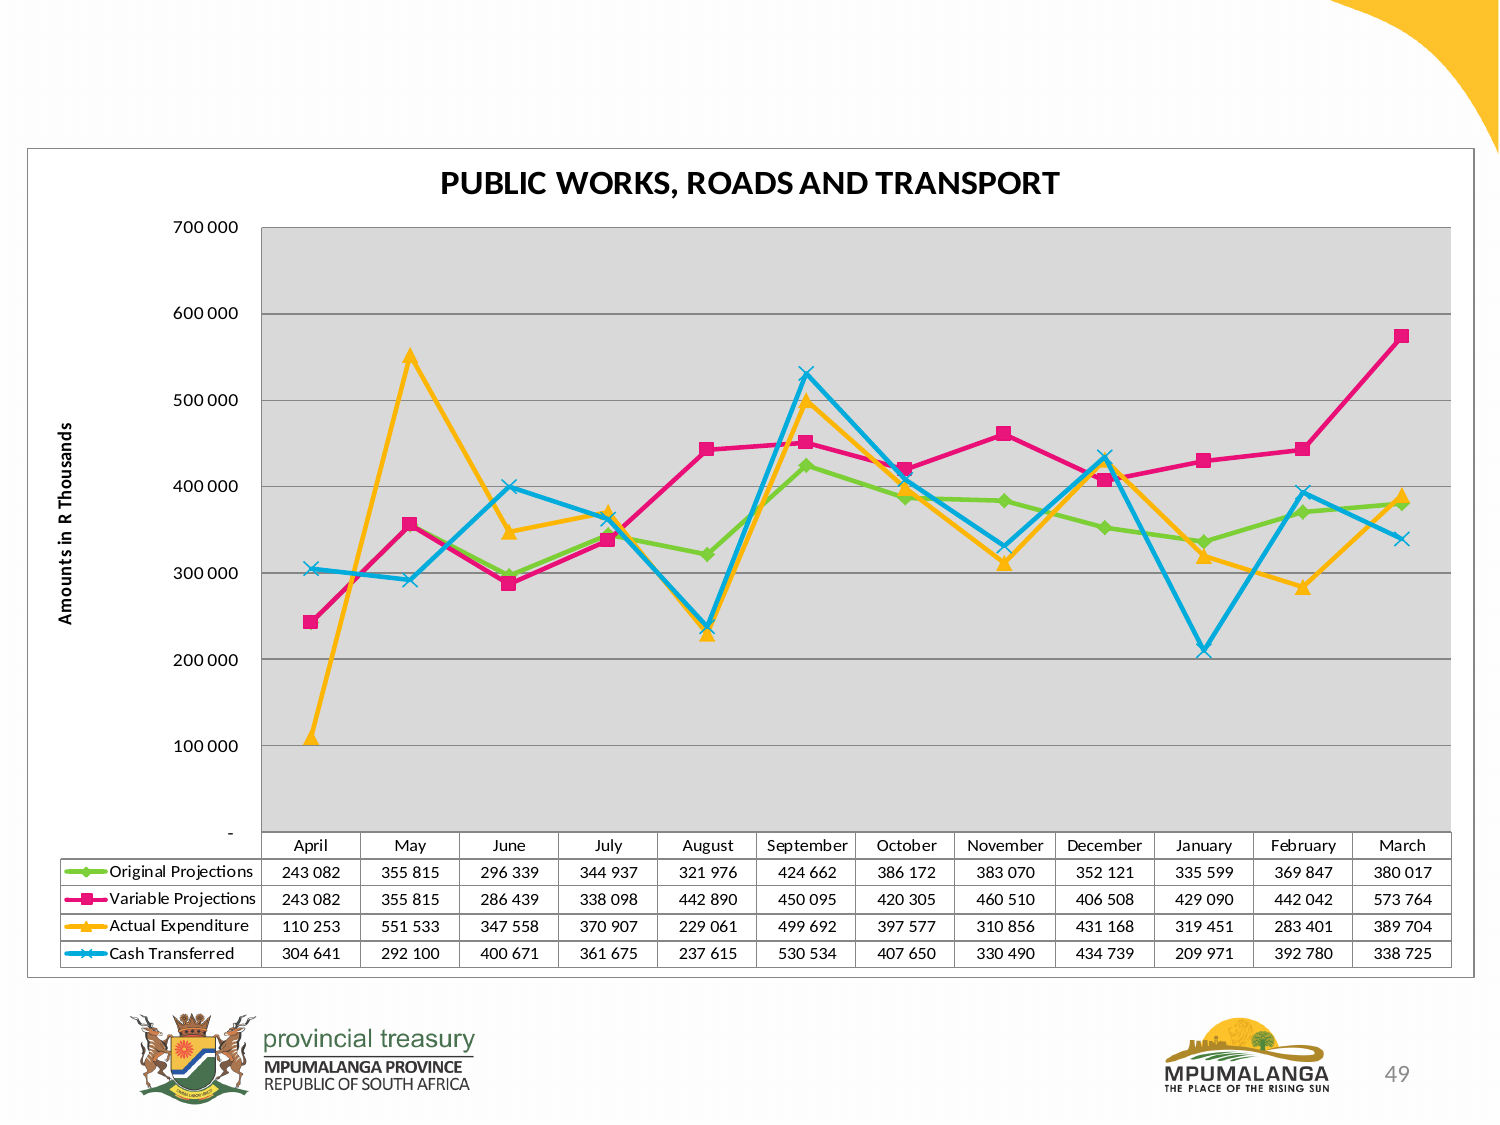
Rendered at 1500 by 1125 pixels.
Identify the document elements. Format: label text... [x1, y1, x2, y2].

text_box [18, 140, 1481, 985]
slide_number 49 [1074, 1042, 1425, 1103]
picture [0, 0, 1500, 1125]
